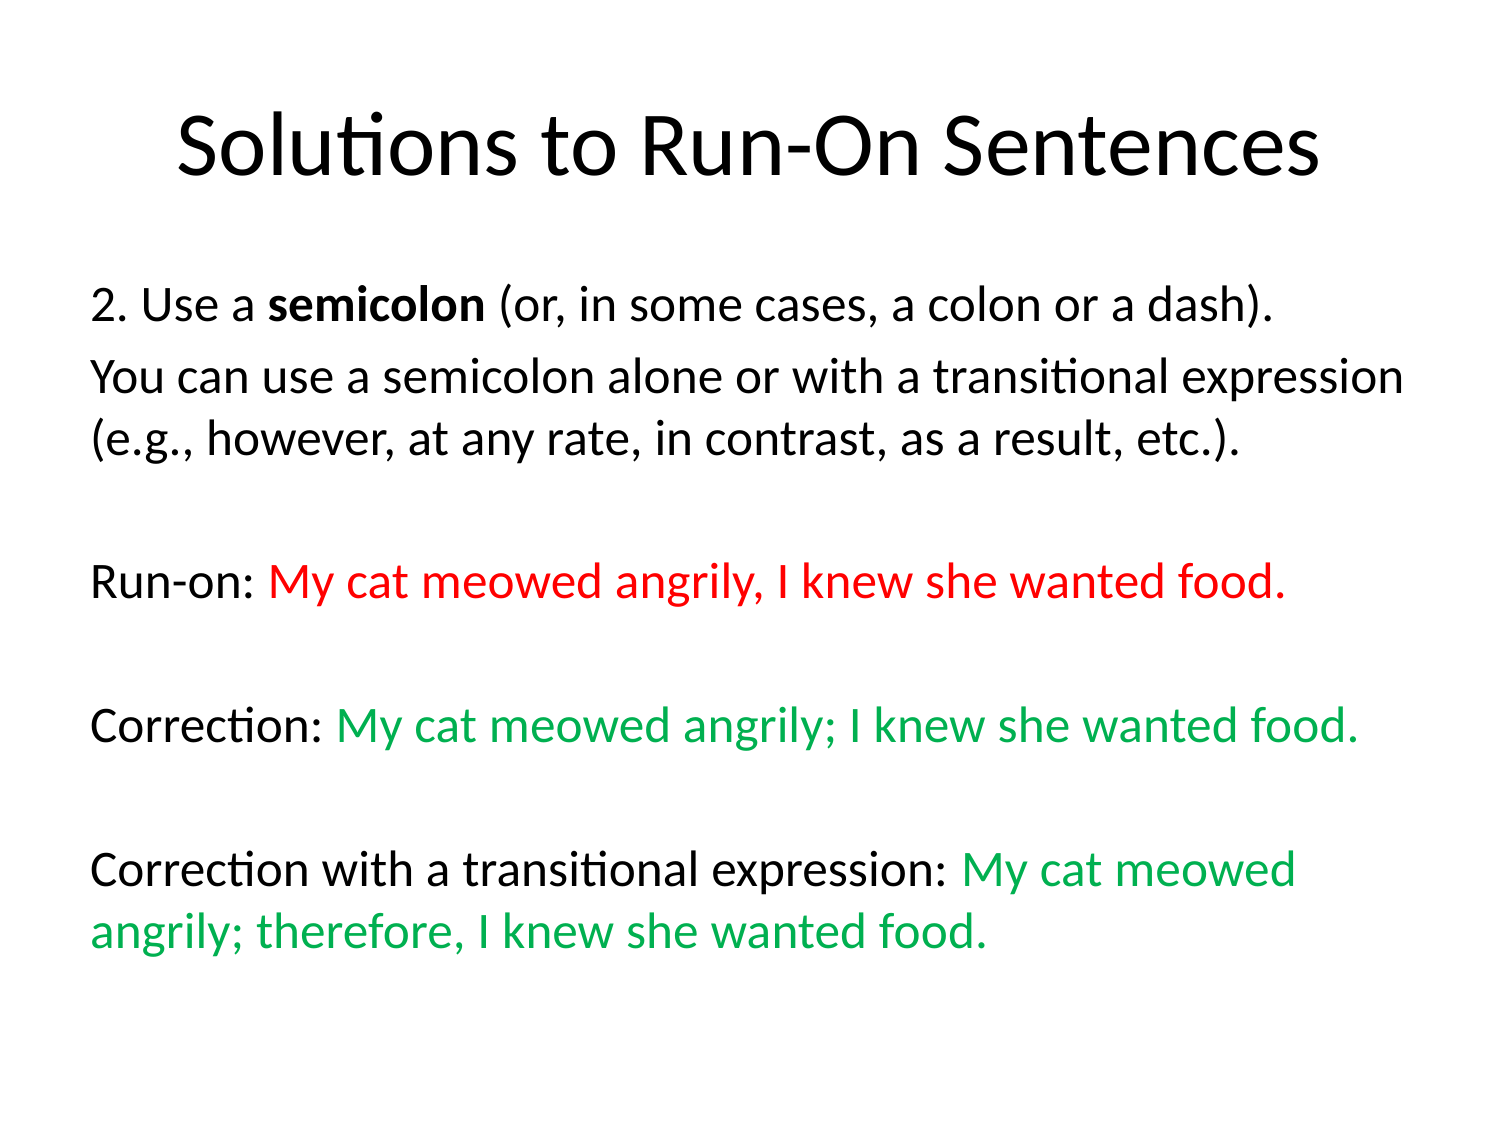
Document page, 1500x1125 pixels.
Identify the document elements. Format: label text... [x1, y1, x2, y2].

title Solutions to Run-On Sentences [75, 45, 1425, 233]
list 2. Use a semicolon (or, in some cases, a colon or a dash). You can use a semicolon alone or with a transitional expression (e.g., however, at any rate, in contrast, as a result, etc.). Run-on: My cat meowed angrily, I knew she wanted food. Correction: My cat meowed angrily; I knew she wanted food. Correction with a transitional expression: My cat meowed angrily; therefore, I knew she wanted food. [75, 262, 1425, 1005]
